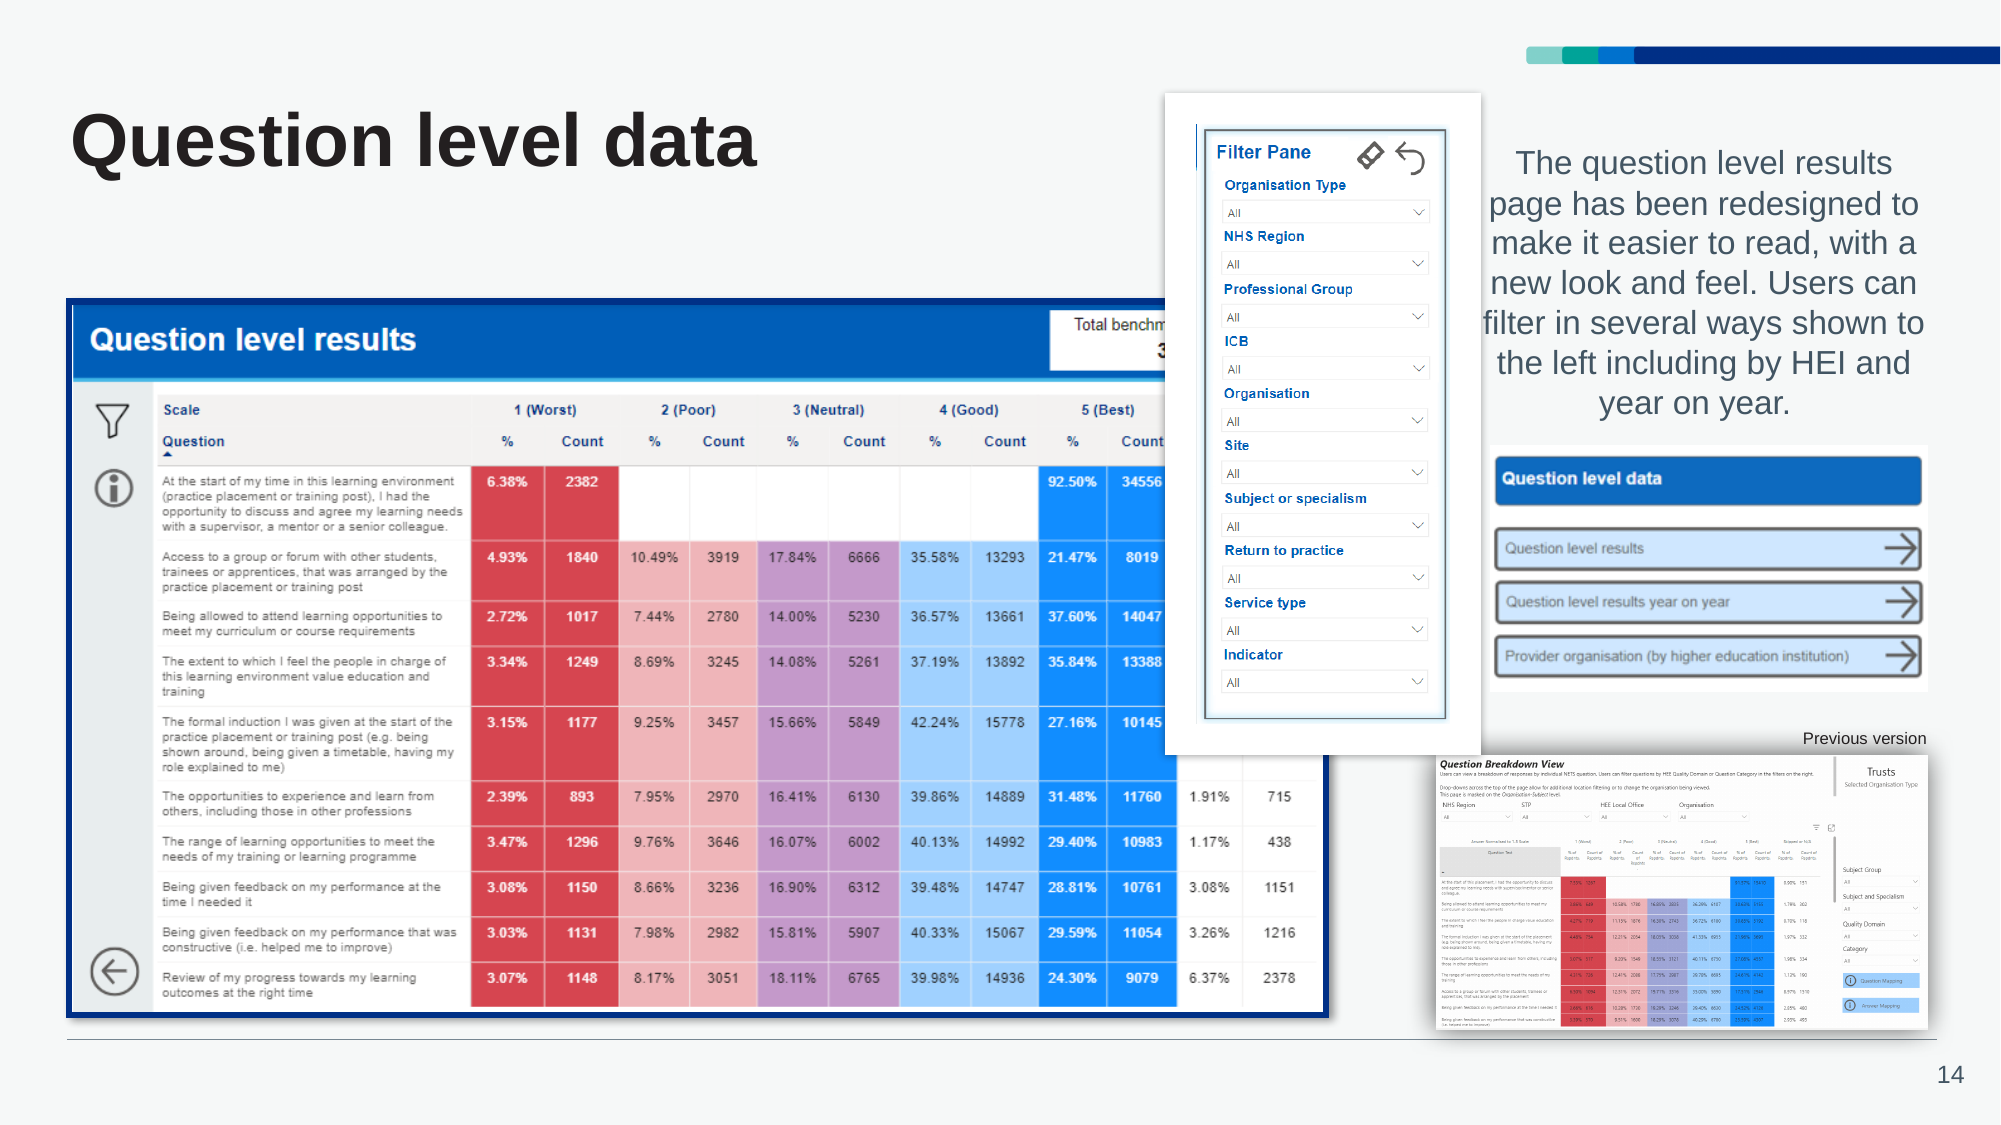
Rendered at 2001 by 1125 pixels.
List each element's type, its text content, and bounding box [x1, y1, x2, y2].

picture [1436, 755, 1928, 1030]
picture [72, 123, 1450, 1012]
title Question level data [70, 70, 1942, 213]
text_box Previous version [1786, 720, 1942, 755]
text_box The question level results page has been redesigned to make it easier to read, with a new look and feel. Users can filter in several ways shown to the left including by HEI and year on year. [1480, 141, 1928, 468]
picture [1513, 41, 2001, 71]
picture [1490, 445, 1928, 692]
